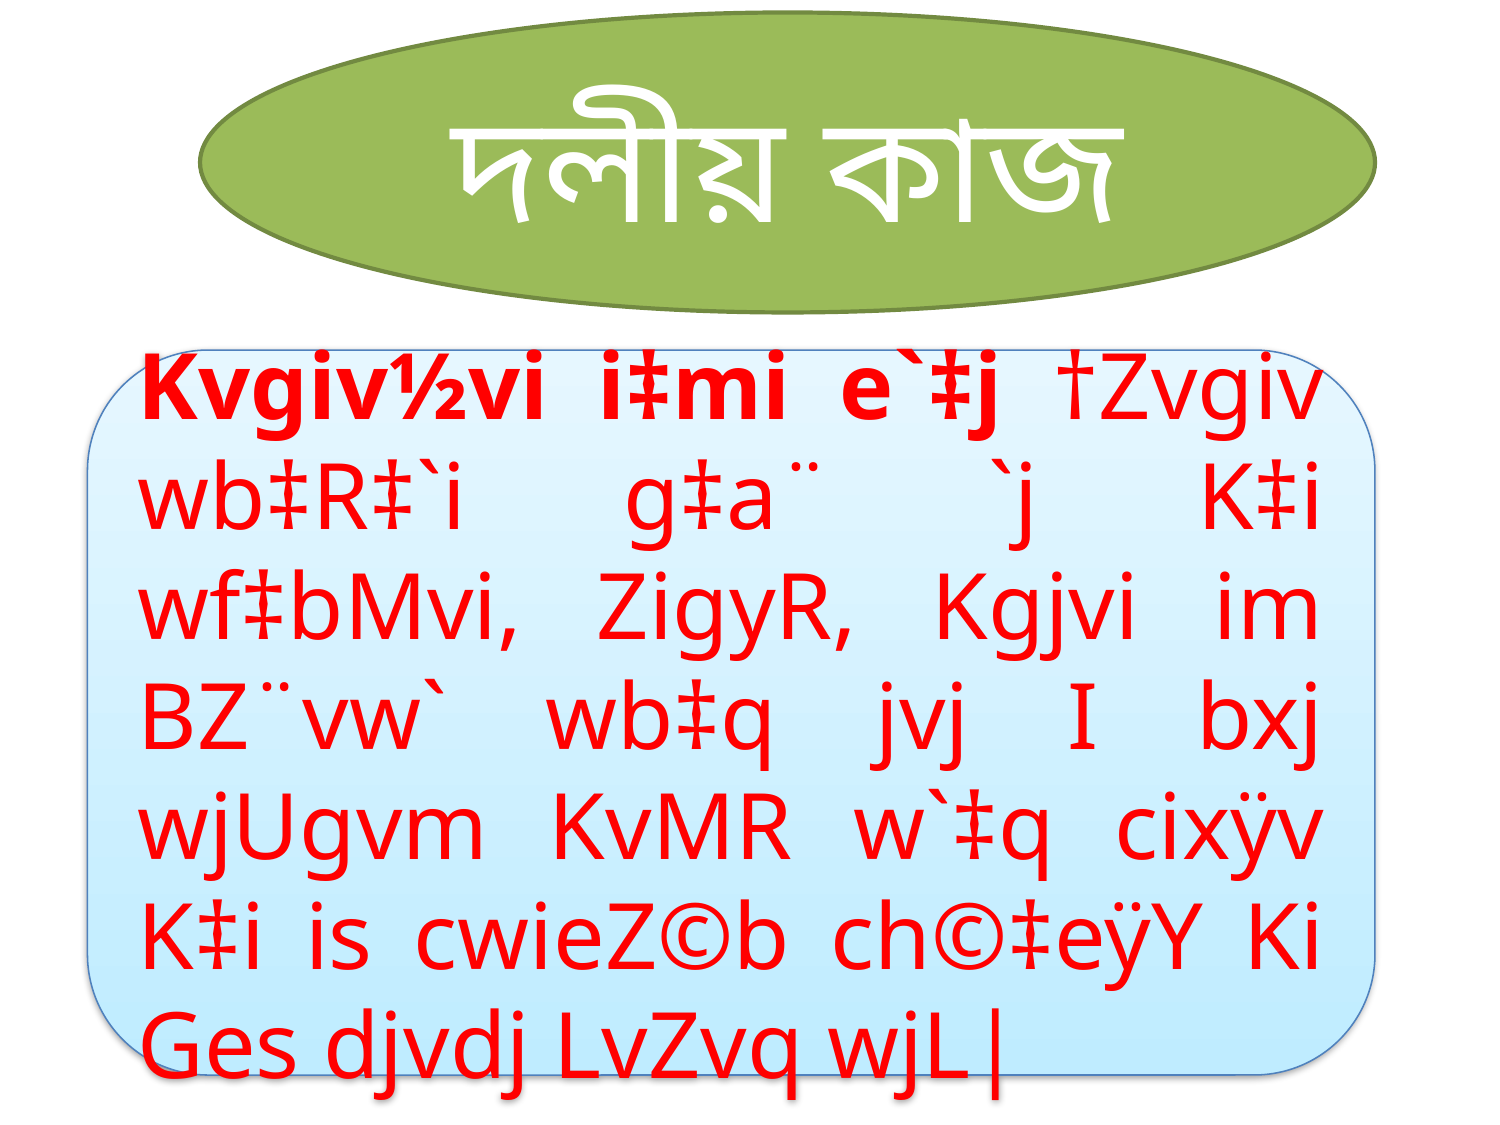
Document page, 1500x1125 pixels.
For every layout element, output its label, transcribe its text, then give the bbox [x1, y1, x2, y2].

text_box দলীয় কাজ [197, 10, 1378, 315]
text_box Kvgiv½vi i‡mi e`‡j †Zvgiv wb‡R‡`i g‡a¨ `j K‡i wf‡bMvi, ZigyR, Kgjvi im BZ¨vw` wb‡q jvj I bxj wjUgvm KvMR w`‡q cixÿv K‡i is cwieZ©b ch©‡eÿY Ki Ges djvdj LvZvq wjL| [86, 349, 1376, 1076]
